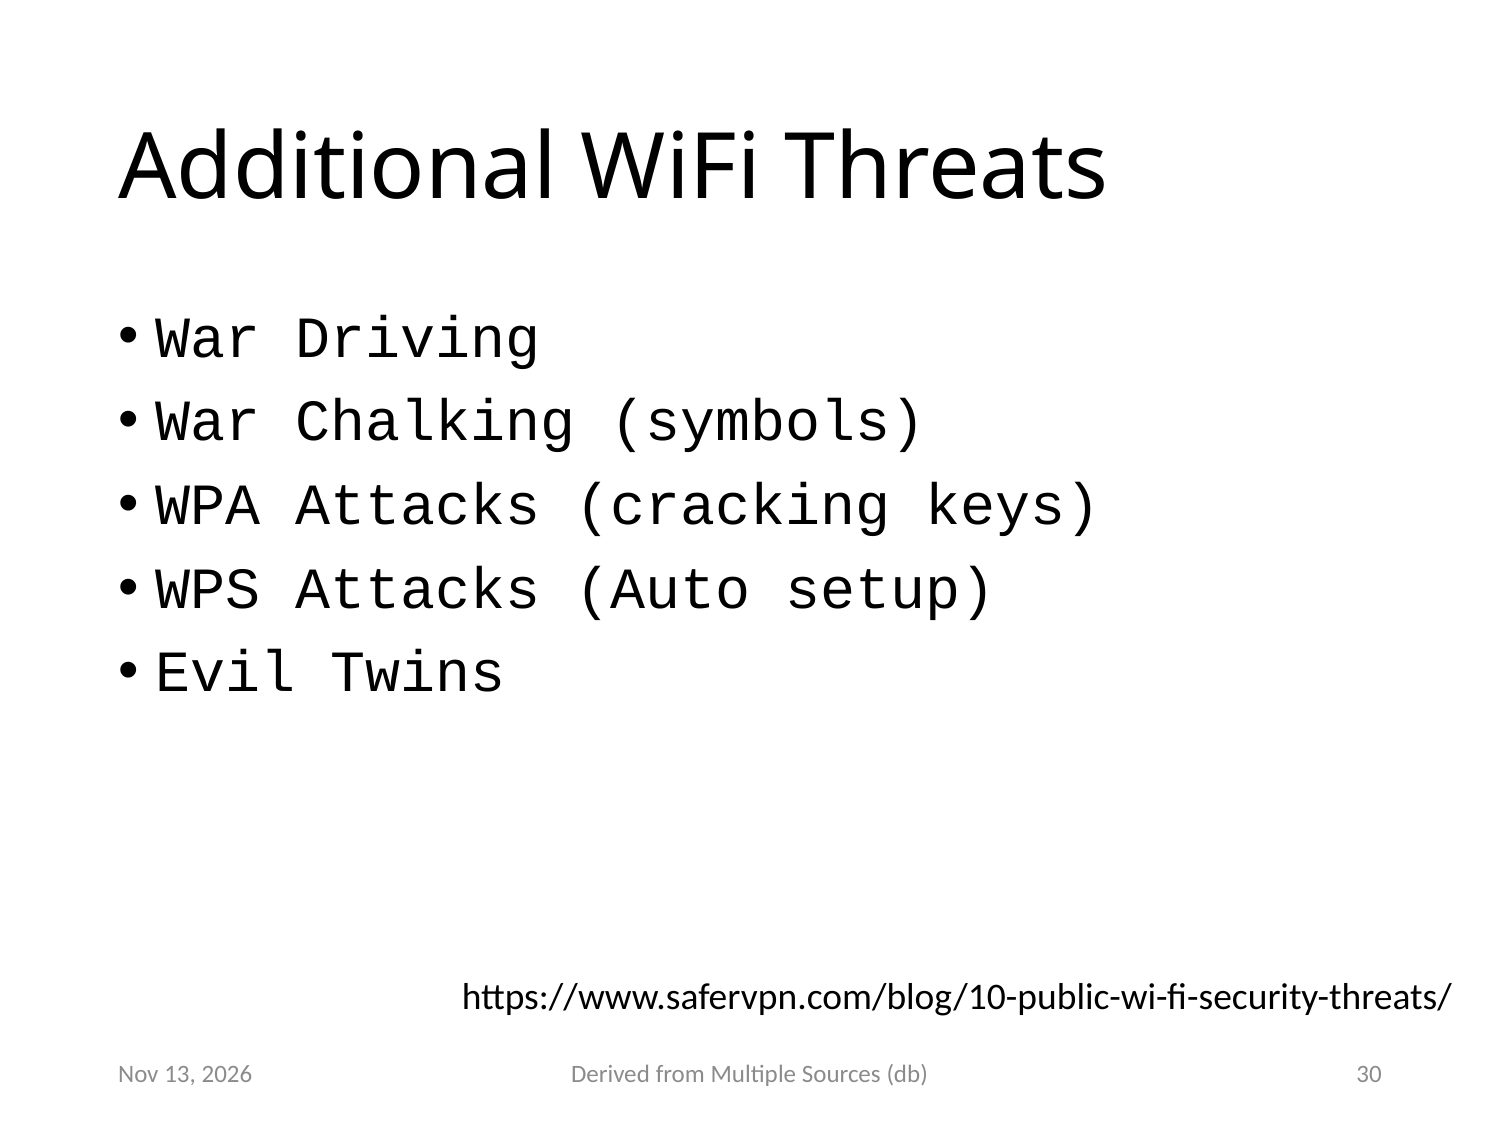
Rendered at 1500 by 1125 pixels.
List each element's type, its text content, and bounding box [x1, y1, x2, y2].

title Additional WiFi Threats [103, 59, 1397, 278]
footer Derived from Multiple Sources (db) [496, 1042, 1004, 1103]
slide_number 30 [1059, 1042, 1397, 1103]
list War Driving War Chalking (symbols) WPA Attacks (cracking keys) WPS Attacks (Auto setup) Evil Twins [103, 299, 1397, 1014]
slide_number 16-Jul-21 [103, 1042, 441, 1103]
text_box https://www.safervpn.com/blog/10-public-wi-fi-security-threats/ [447, 964, 1468, 1025]
